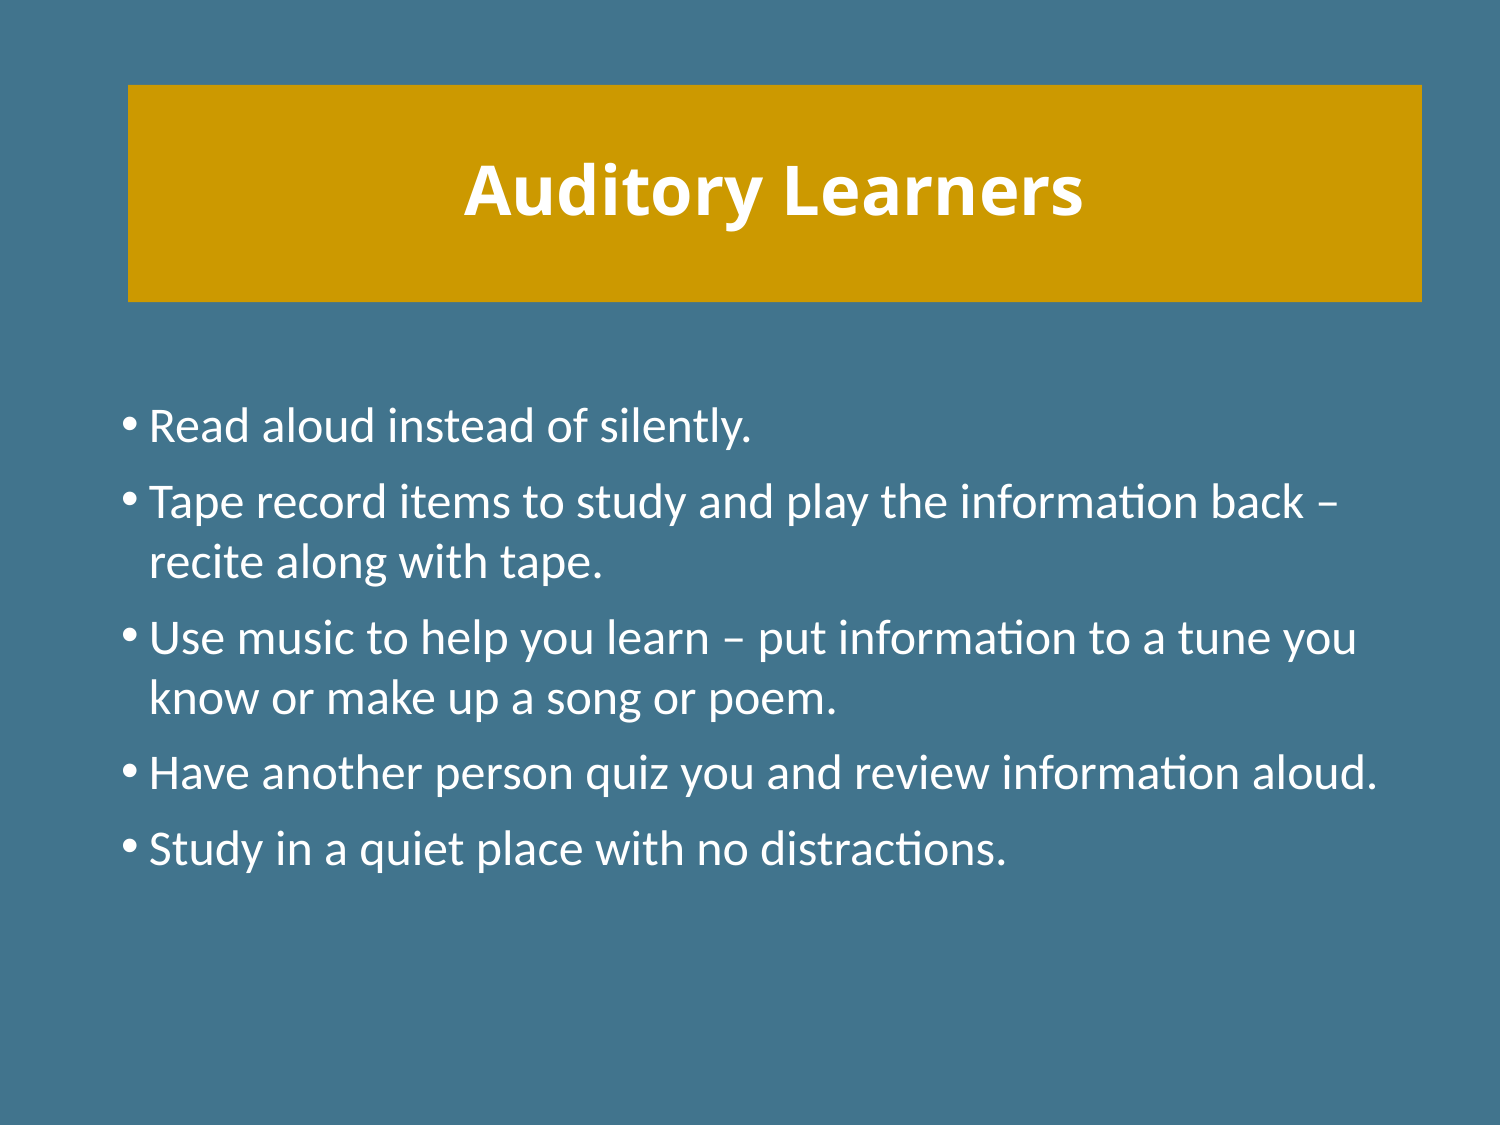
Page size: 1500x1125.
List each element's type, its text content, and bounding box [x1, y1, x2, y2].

text_box Auditory Learners [128, 84, 1422, 303]
title Visual Learners [103, 59, 1397, 278]
list Read aloud instead of silently. Tape record items to study and play the information back – recite along with tape. Use music to help you learn – put information to a tune you know or make up a song or poem. Have another person quiz you and review information aloud. Study in a quiet place with no distractions. [105, 385, 1400, 1100]
